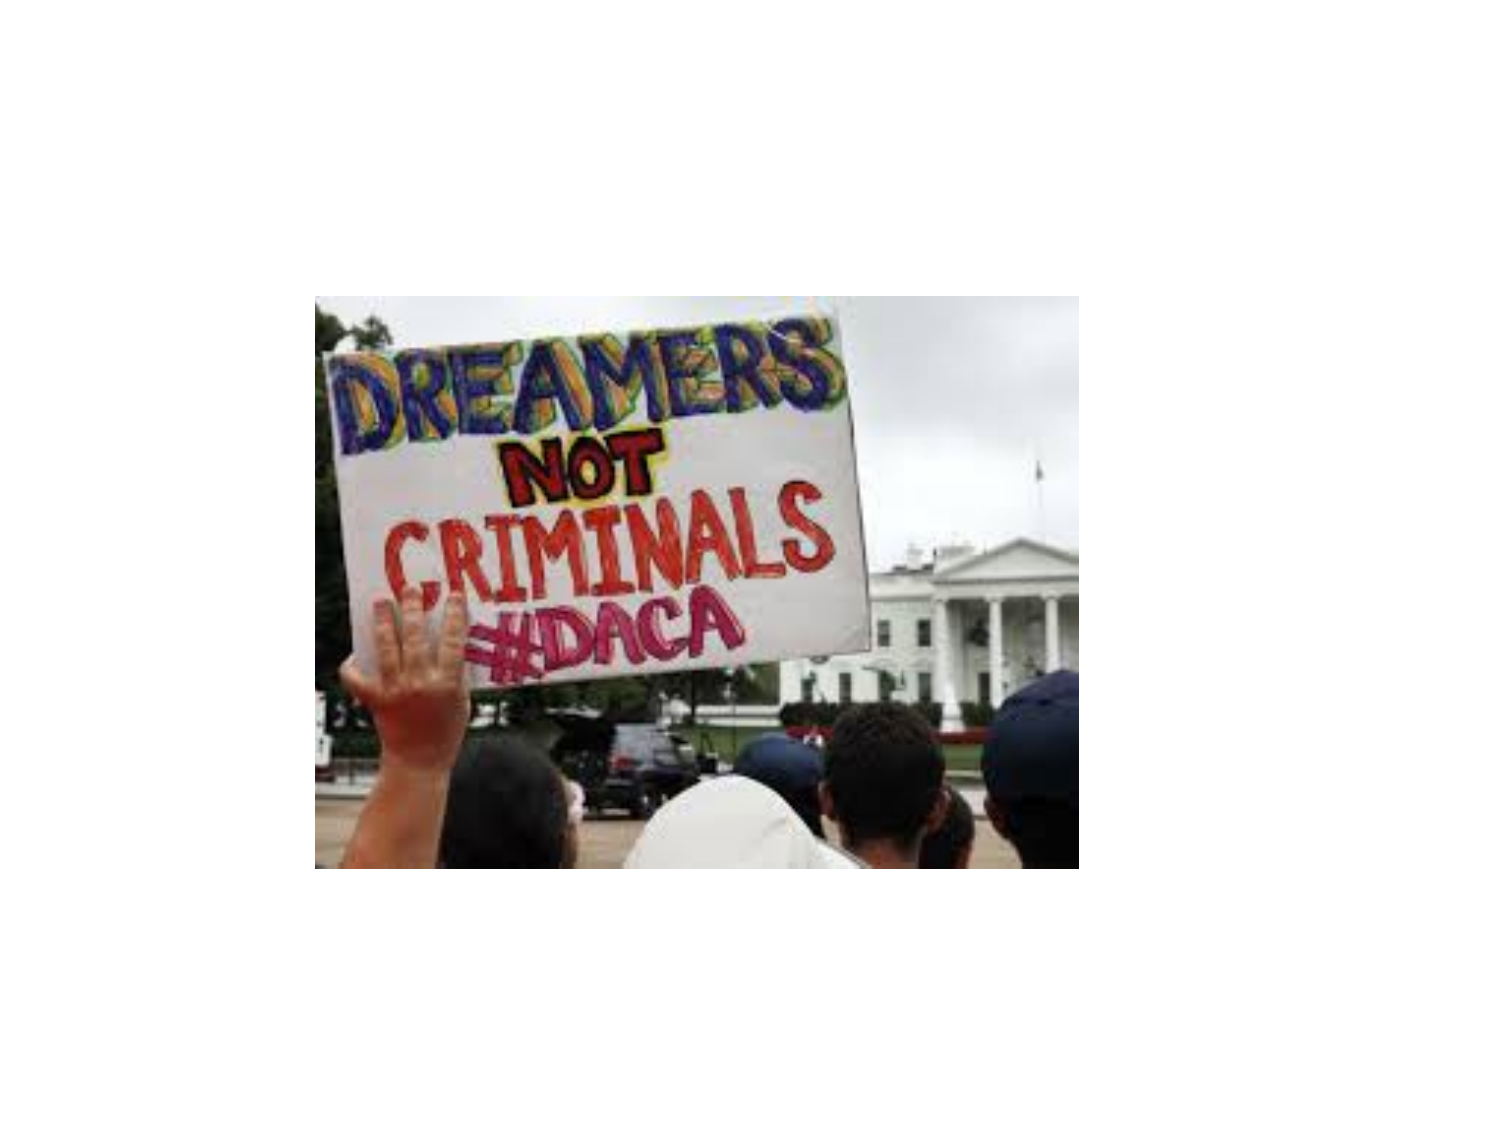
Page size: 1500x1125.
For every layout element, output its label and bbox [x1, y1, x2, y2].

list [315, 296, 1080, 869]
